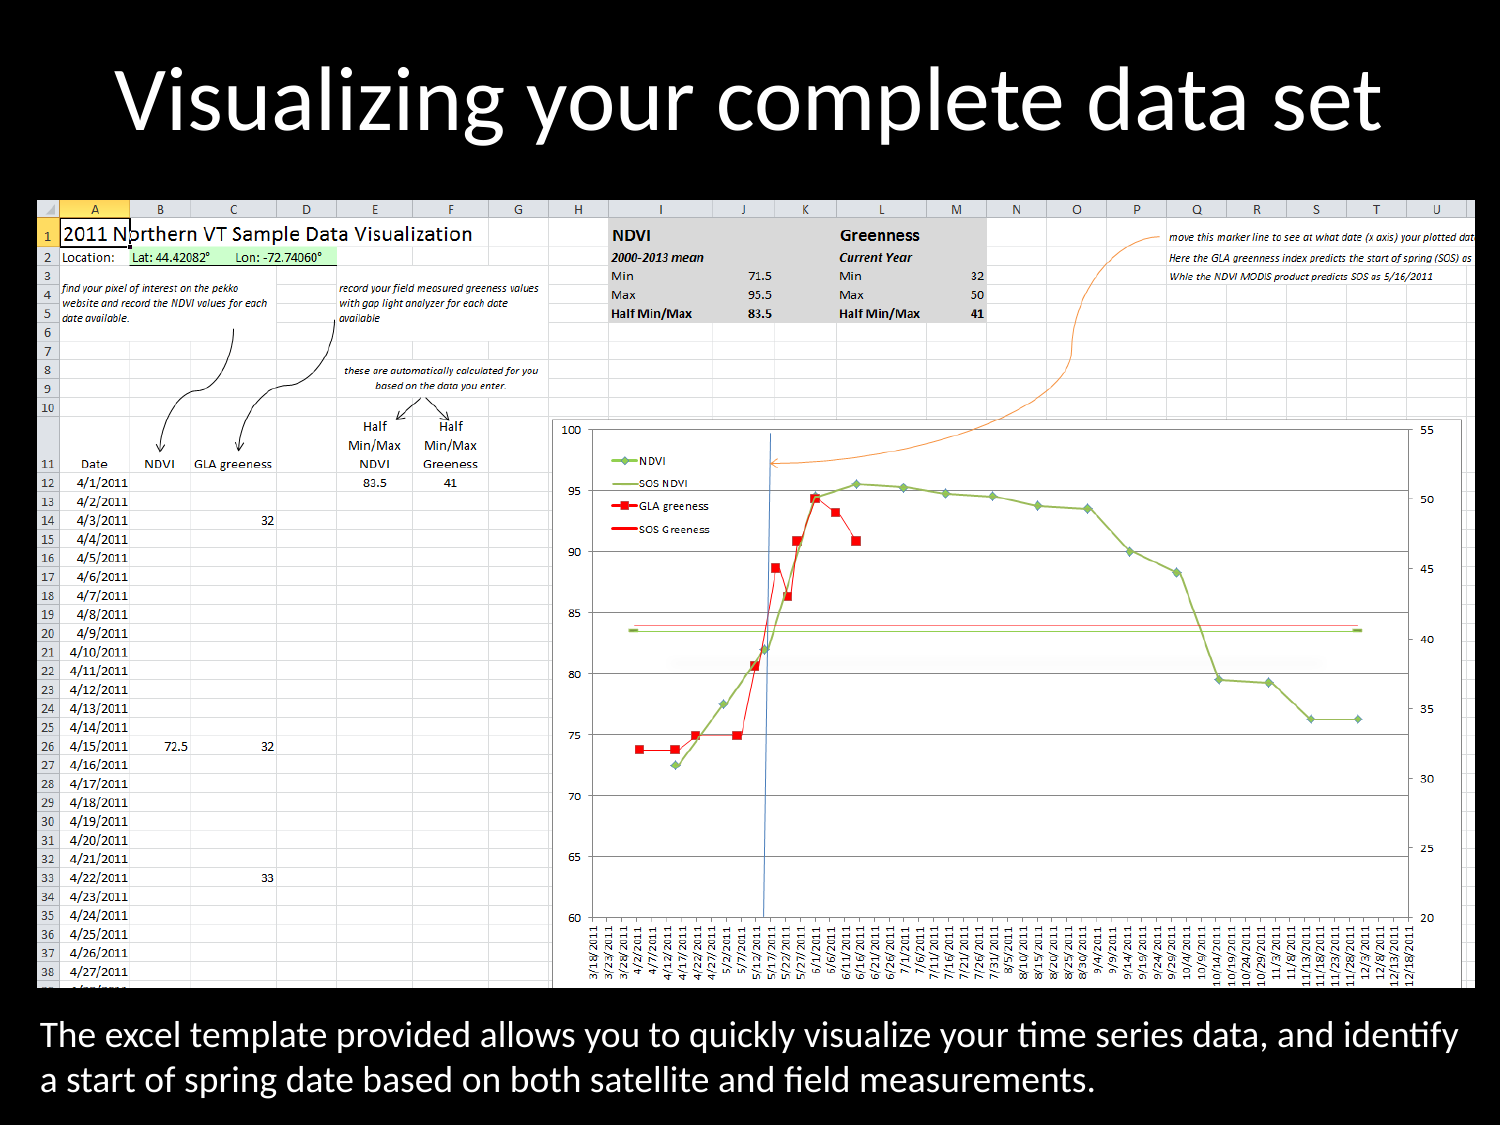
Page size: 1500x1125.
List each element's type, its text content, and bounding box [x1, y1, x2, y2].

text_box The excel template provided allows you to quickly visualize your time series data, and identify a start of spring date based on both satellite and field measurements. [24, 1002, 1488, 1108]
title Visualizing your complete data set [75, 0, 1425, 188]
picture [36, 199, 1476, 988]
